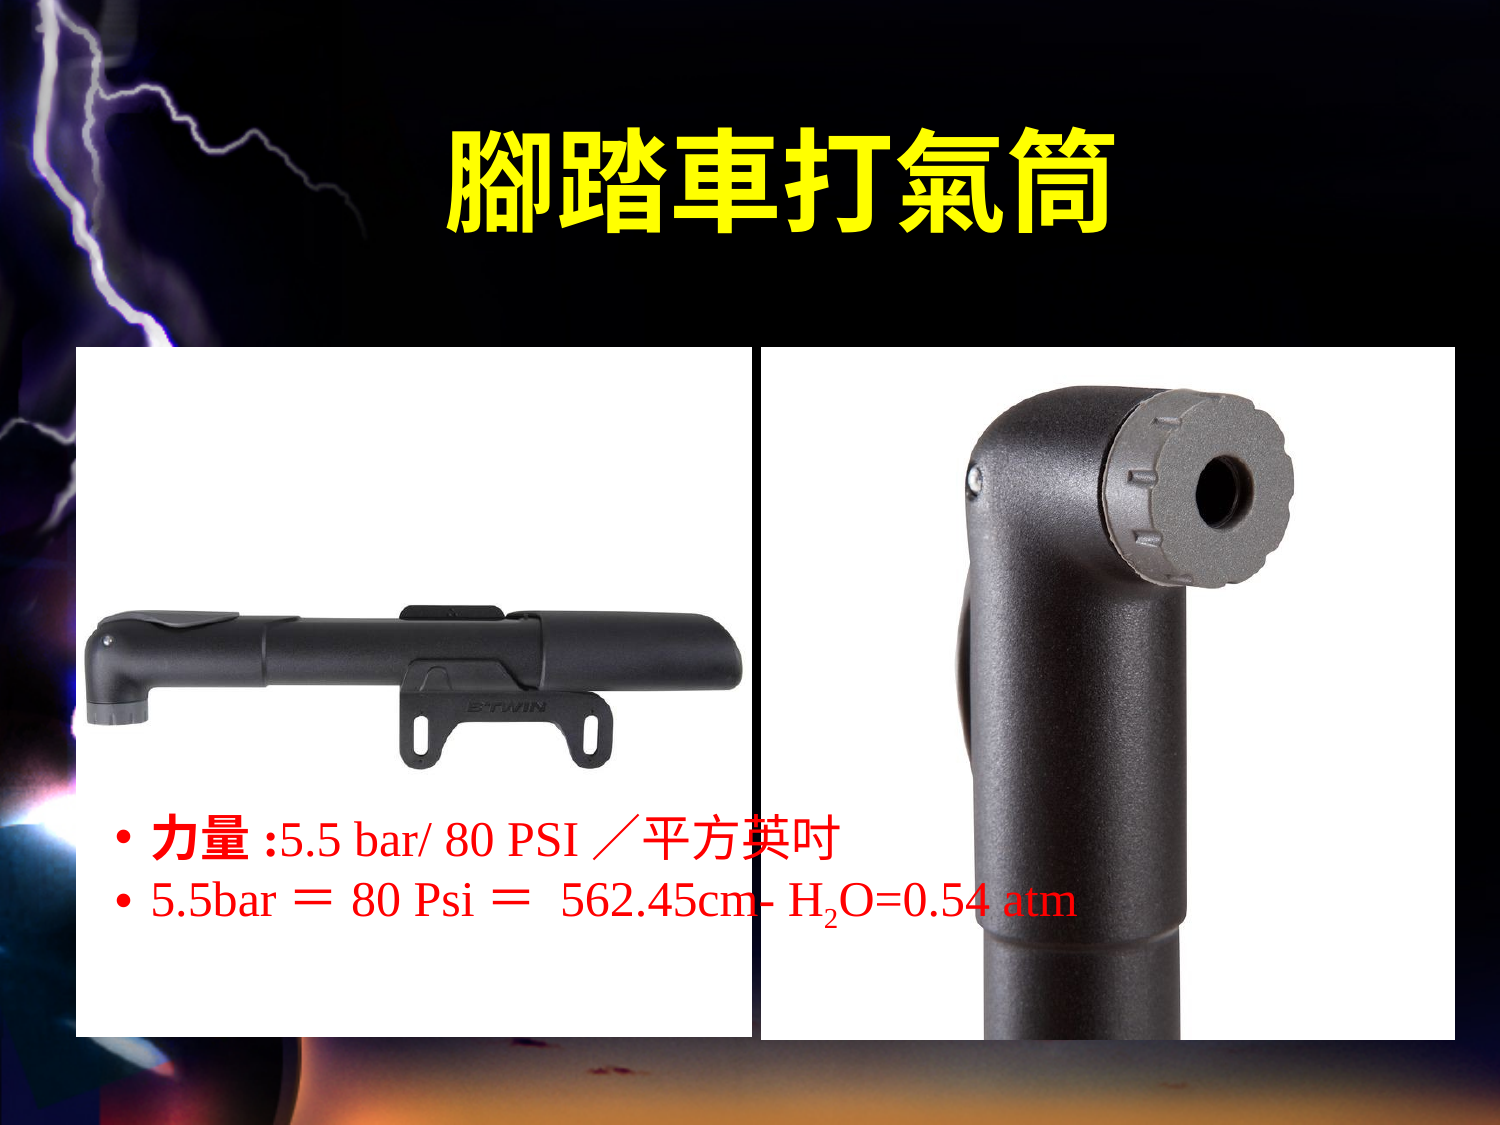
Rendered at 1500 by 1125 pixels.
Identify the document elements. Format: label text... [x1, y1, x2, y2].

text_box 腳踏車打氣筒 [206, 103, 1357, 254]
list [76, 346, 752, 1037]
picture [0, 0, 1500, 1125]
